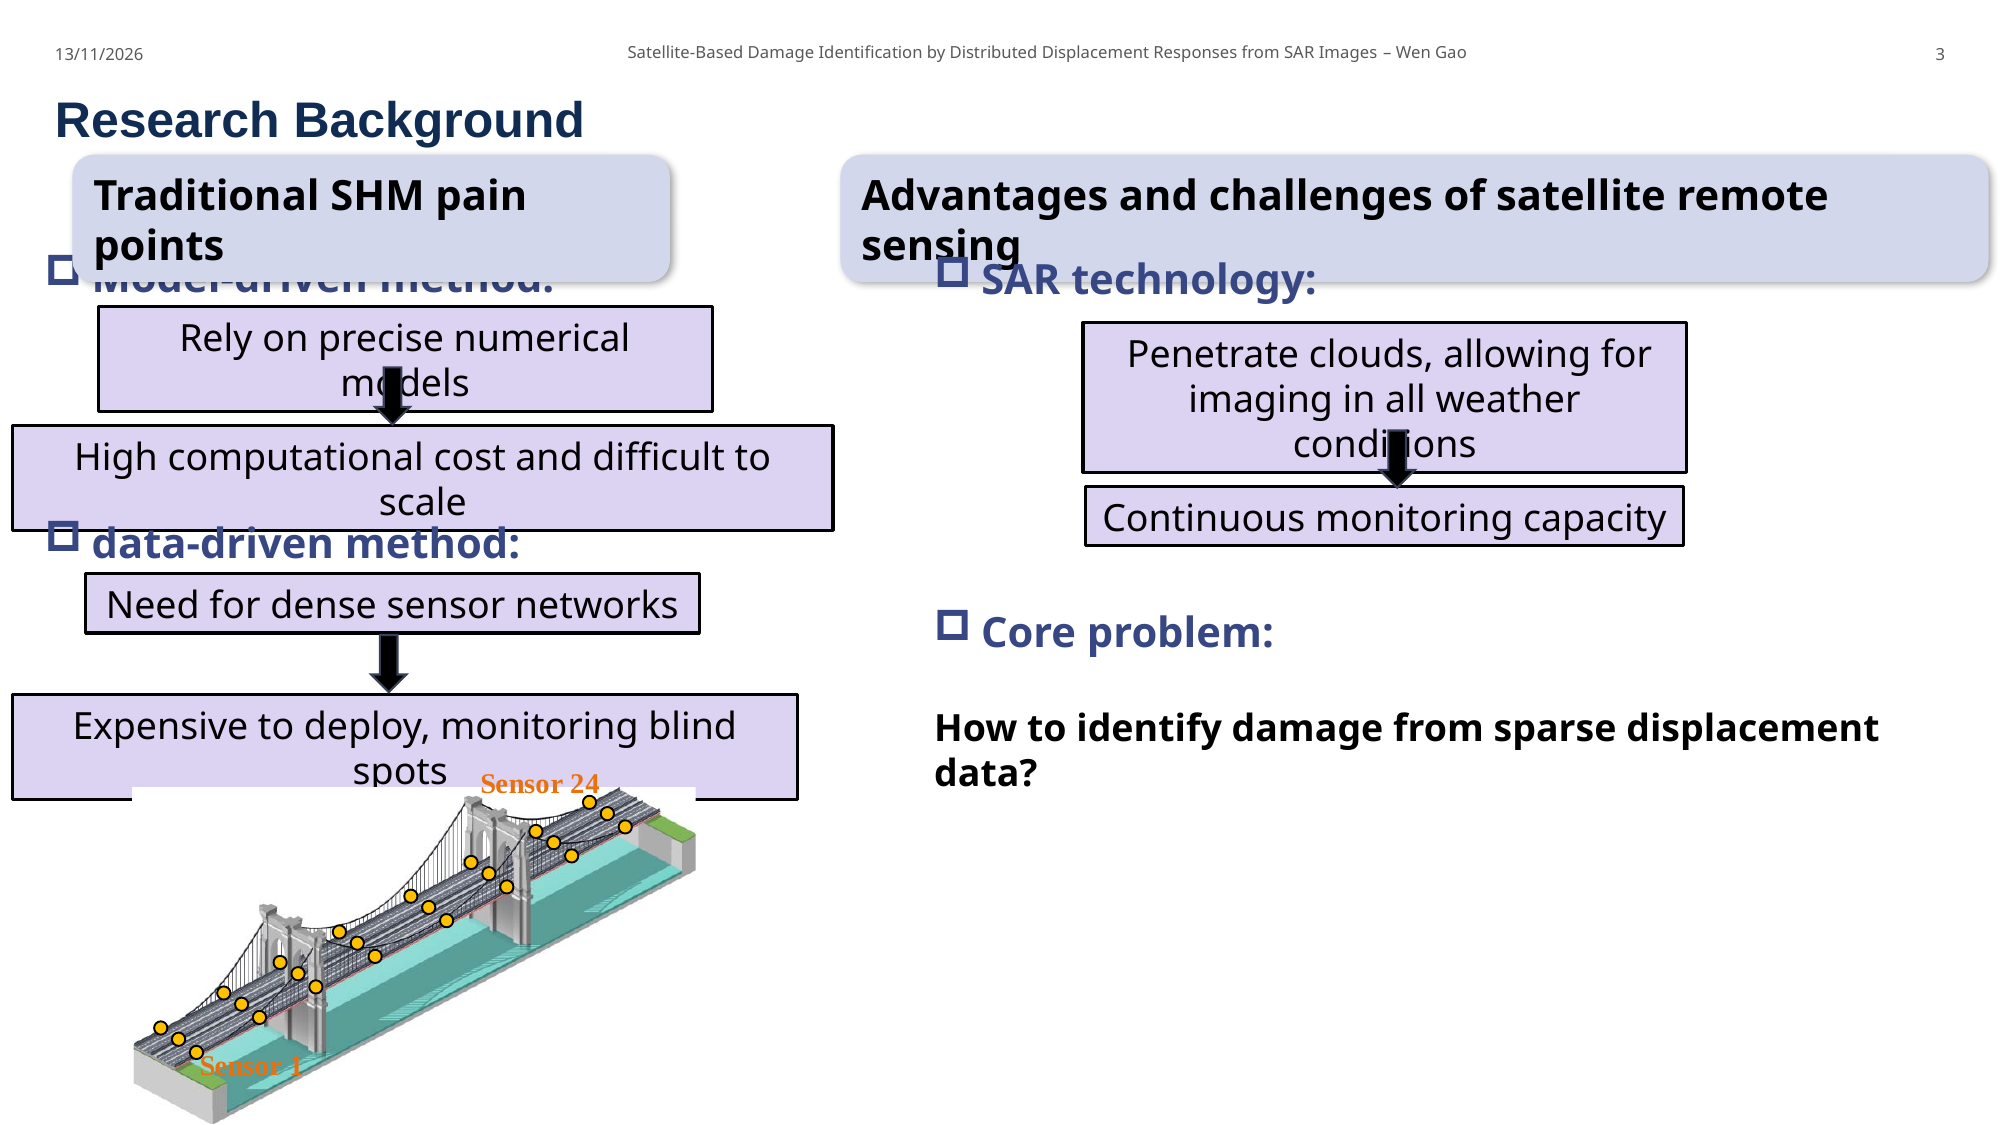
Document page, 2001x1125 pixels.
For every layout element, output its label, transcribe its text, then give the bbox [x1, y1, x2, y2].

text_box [919, 597, 1988, 758]
slide_number 3 [1774, 6, 1945, 67]
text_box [840, 154, 1989, 547]
title Research Background [54, 87, 1473, 148]
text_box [12, 154, 834, 487]
footer Satellite-Based Damage Identification by Distributed Displacement Responses from SAR Images – Wen Gao [527, 1, 1567, 62]
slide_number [54, 6, 446, 67]
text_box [12, 509, 798, 1125]
